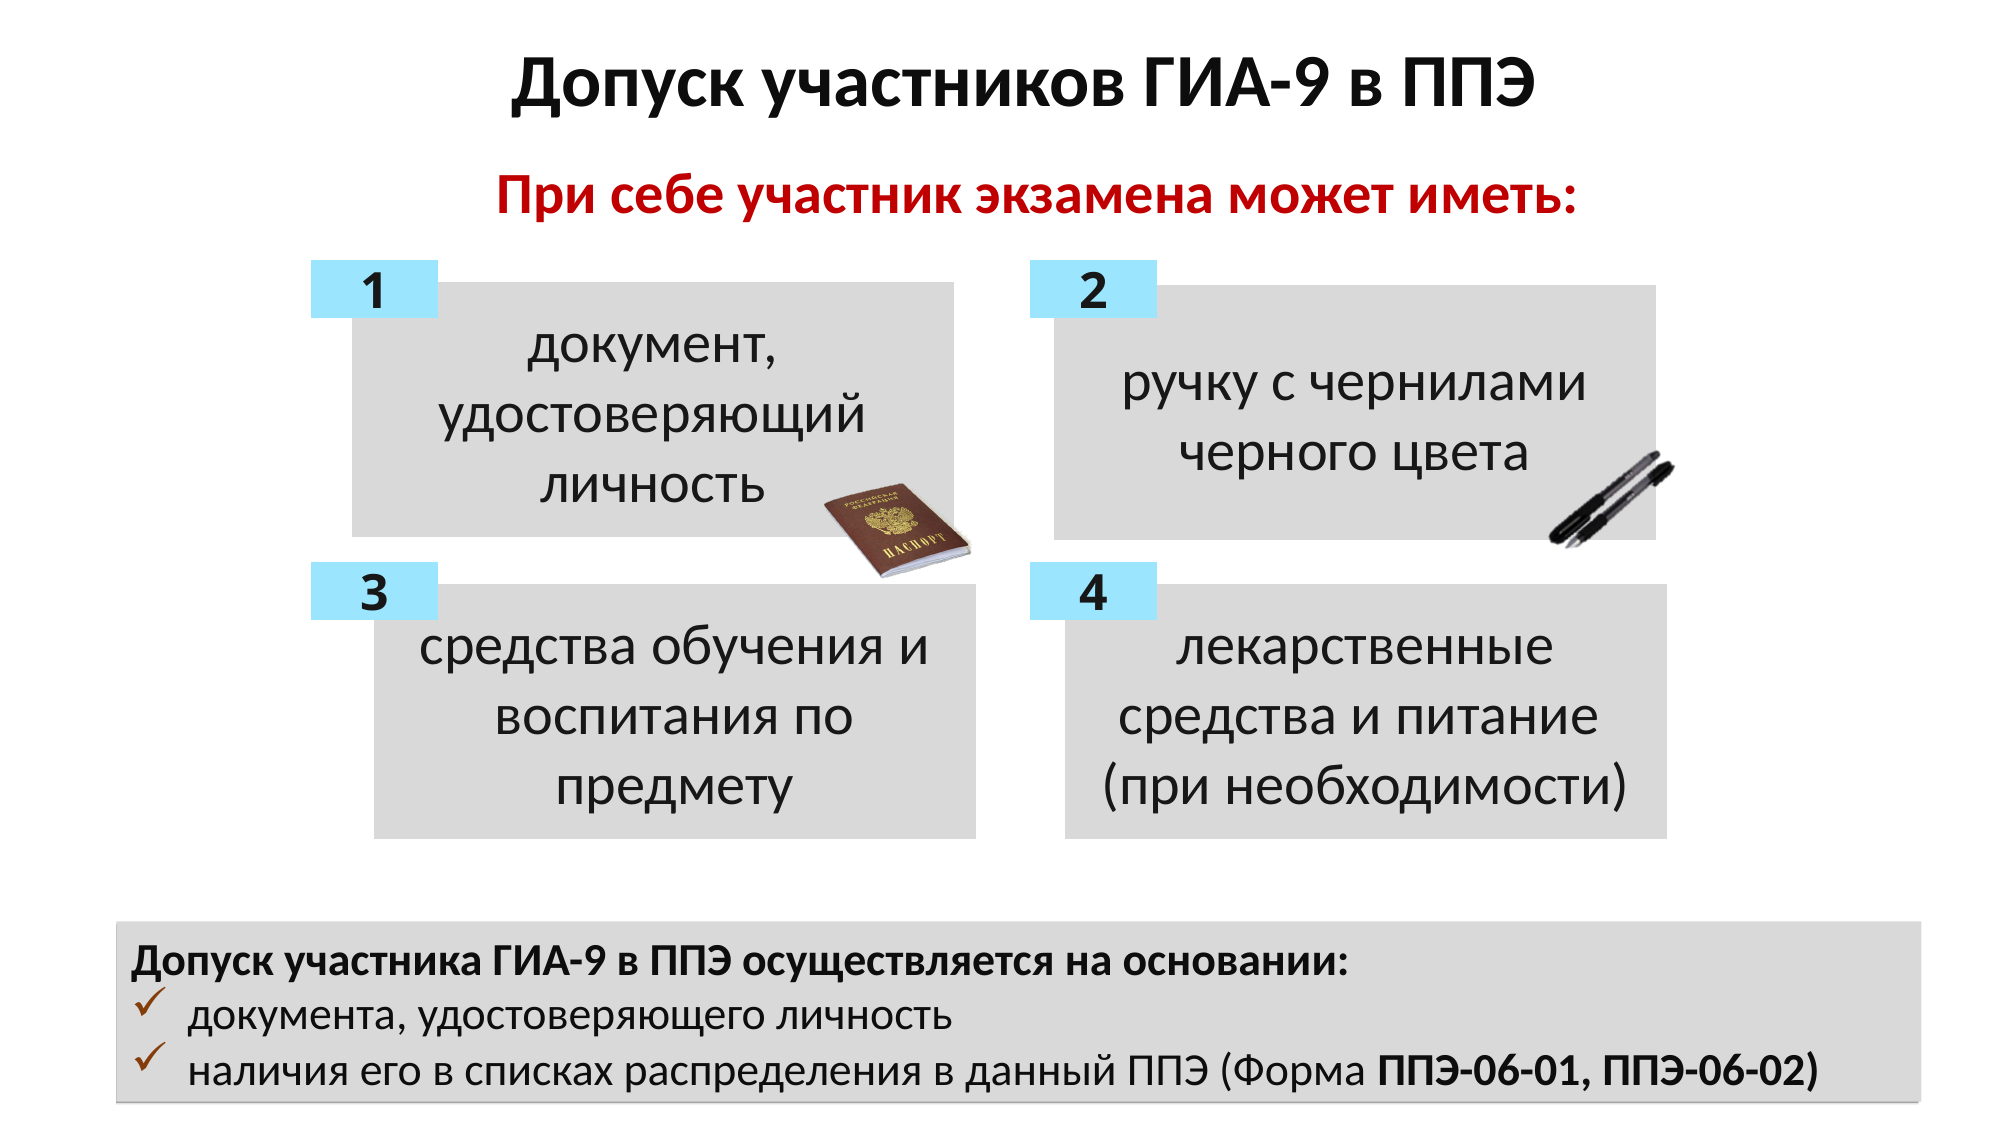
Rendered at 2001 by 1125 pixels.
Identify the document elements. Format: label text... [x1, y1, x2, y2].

text_box Допуск участника ГИА-9 в ППЭ осуществляется на основании: документа, удостоверяющего личность наличия его в списках распределения в данный ППЭ (Форма ППЭ-06-01, ППЭ-06-02) [116, 921, 1922, 1102]
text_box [409, 147, 1666, 262]
picture [822, 467, 975, 582]
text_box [312, 261, 1666, 838]
picture [1536, 439, 1697, 542]
text_box Допуск участников ГИА-9 в ППЭ [312, 7, 1736, 152]
